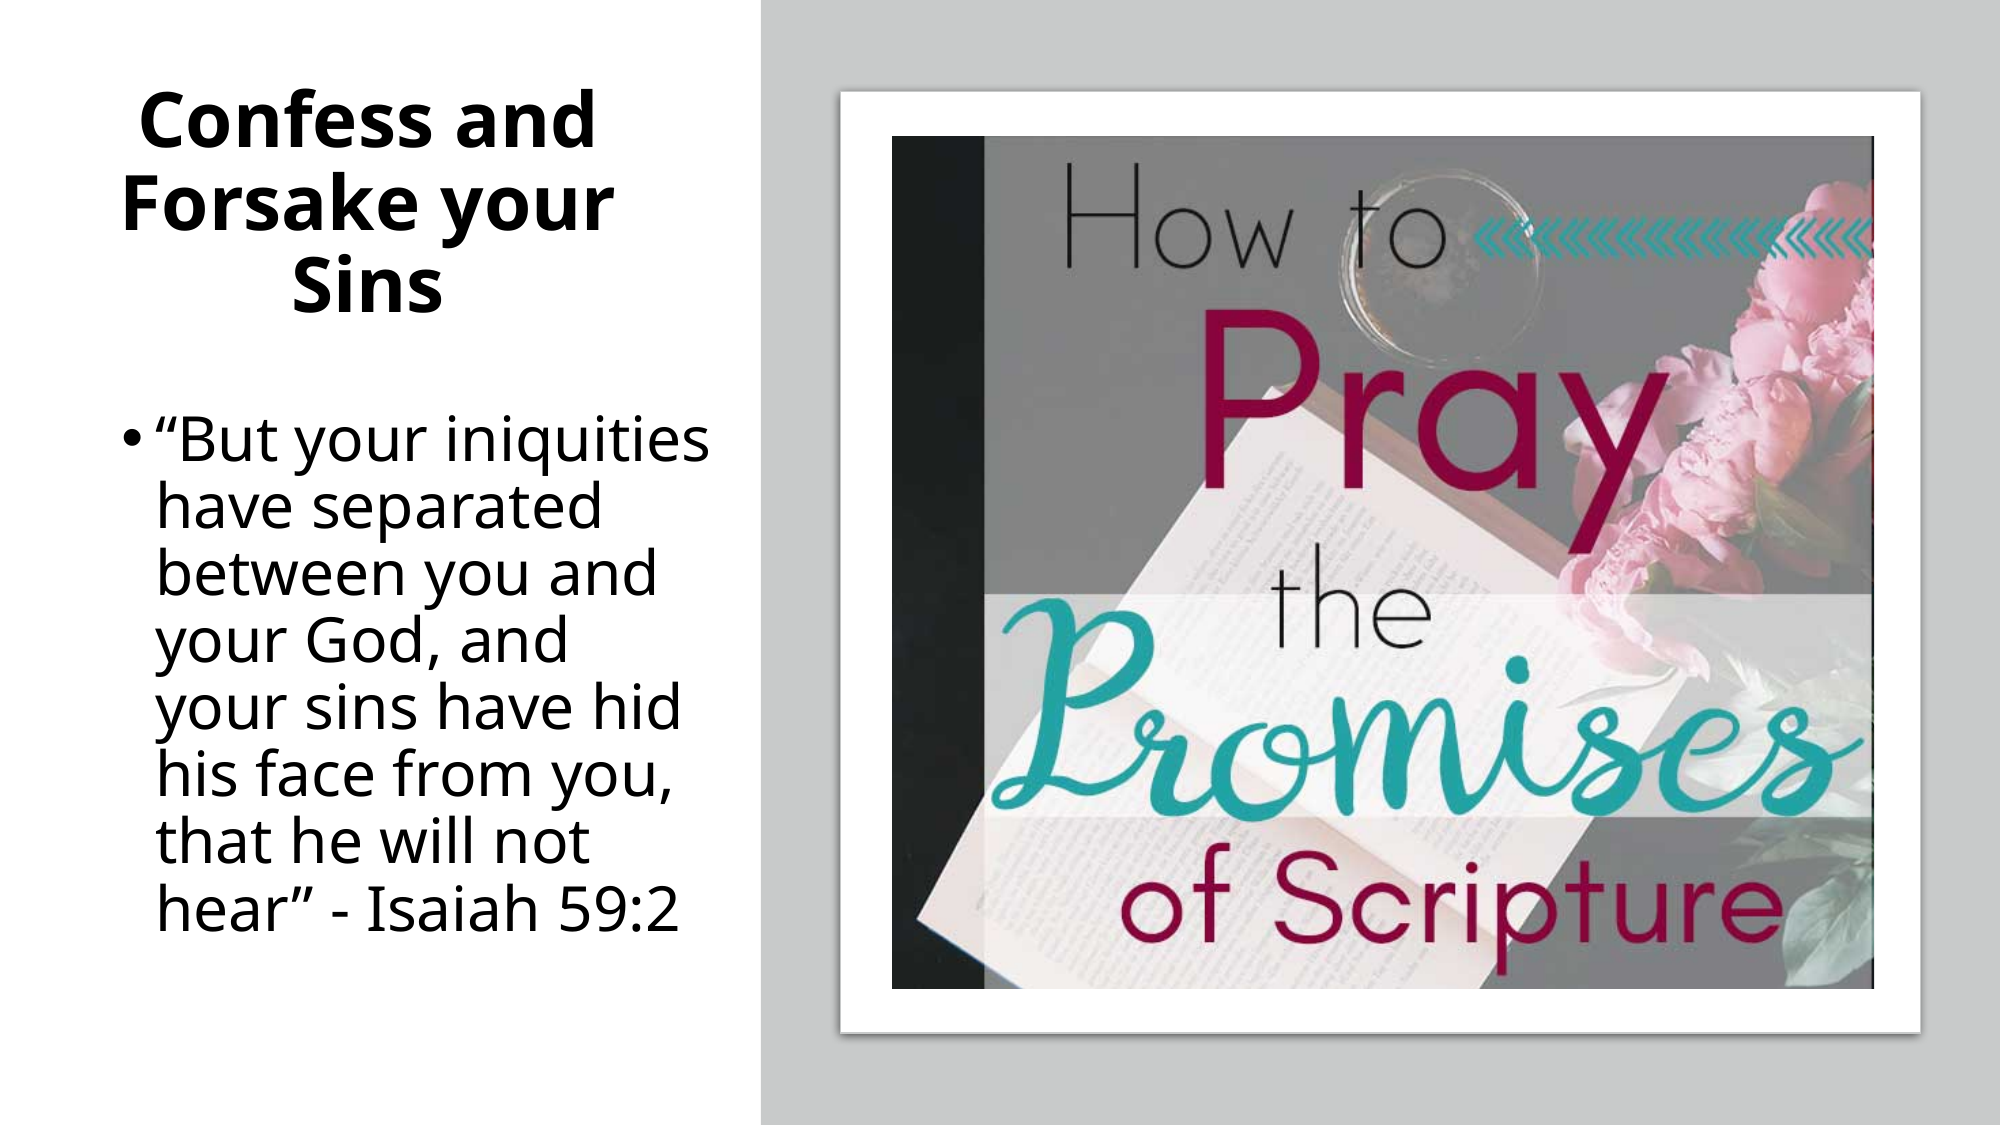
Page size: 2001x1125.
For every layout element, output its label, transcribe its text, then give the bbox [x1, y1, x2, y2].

list “But your iniquities have separated between you and your God, and your sins have hid his face from you, that he will not hear” - Isaiah 59:2 [106, 399, 734, 1021]
text_box [760, 0, 2000, 1125]
text_box [839, 90, 1922, 1034]
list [886, 135, 1875, 989]
title Confess and Forsake your Sins [54, 72, 682, 339]
